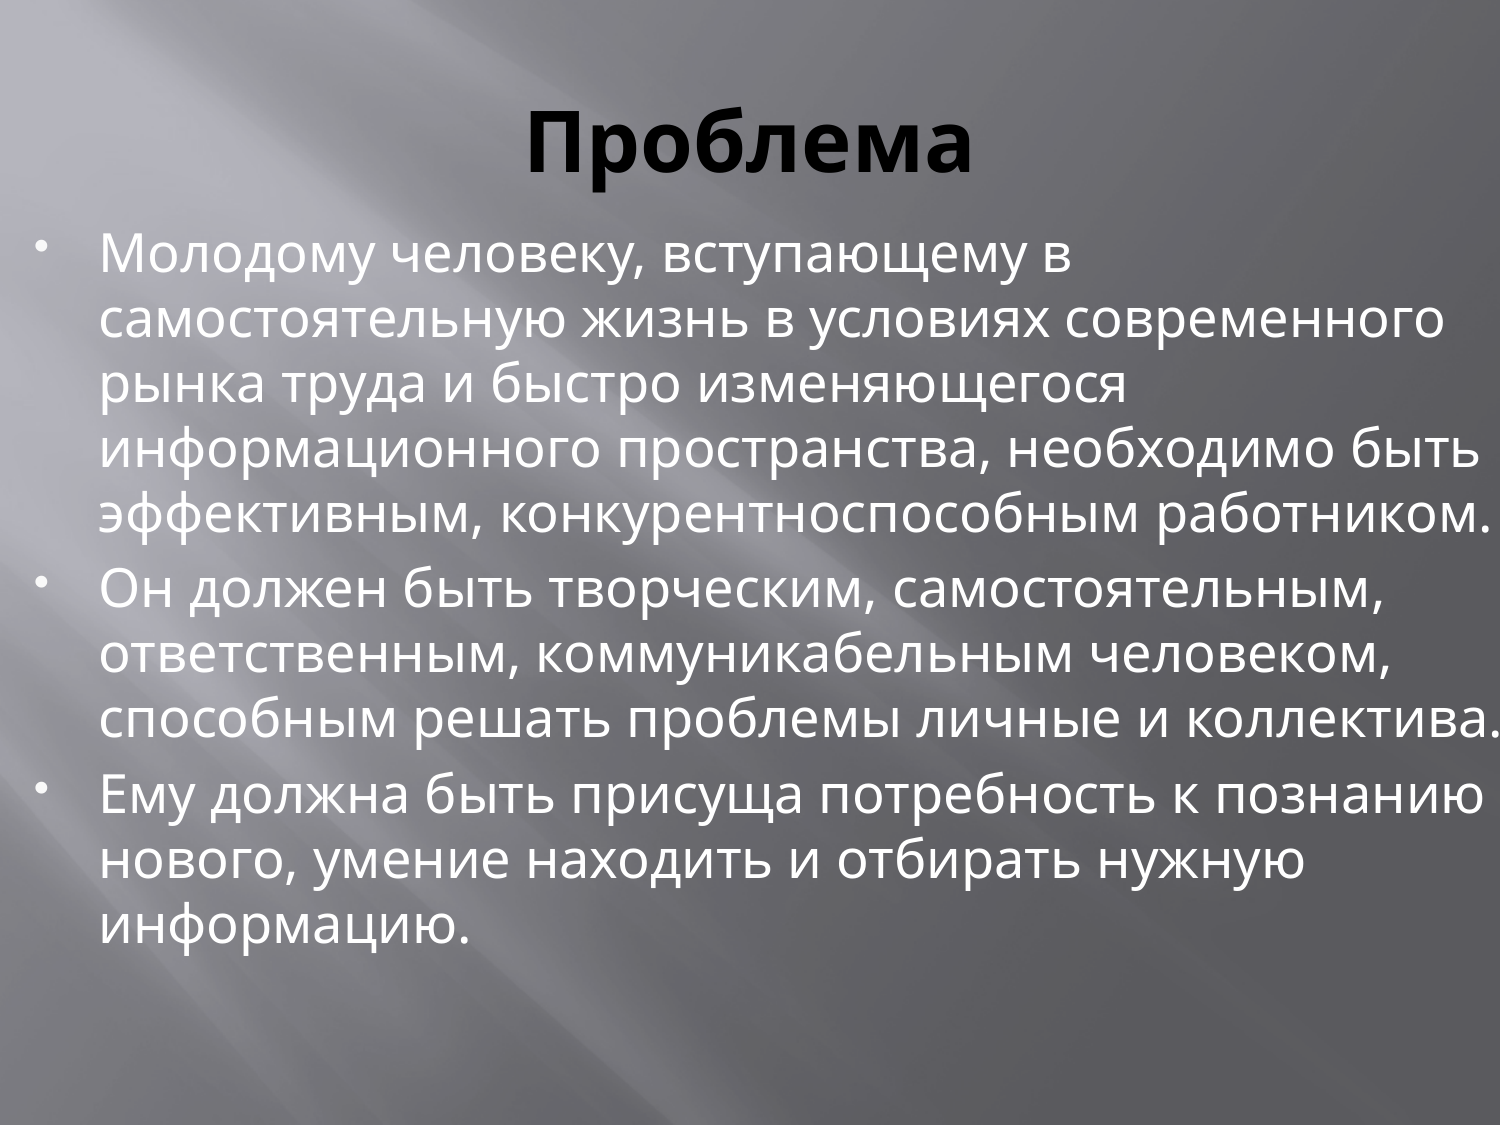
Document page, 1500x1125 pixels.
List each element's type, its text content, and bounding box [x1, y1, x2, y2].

title Проблема [75, 45, 1425, 210]
list Молодому человеку, вступающему в самостоятельную жизнь в условиях современного рынка труда и быстро изменяющегося информационного пространства, необходимо быть эффективным, конкурентноспособным работником. Он должен быть творческим, самостоятельным, ответственным, коммуникабельным человеком, способным решать проблемы личные и коллектива. Ему должна быть присуща потребность к познанию нового, умение находить и отбирать нужную информацию. [0, 210, 1500, 1079]
